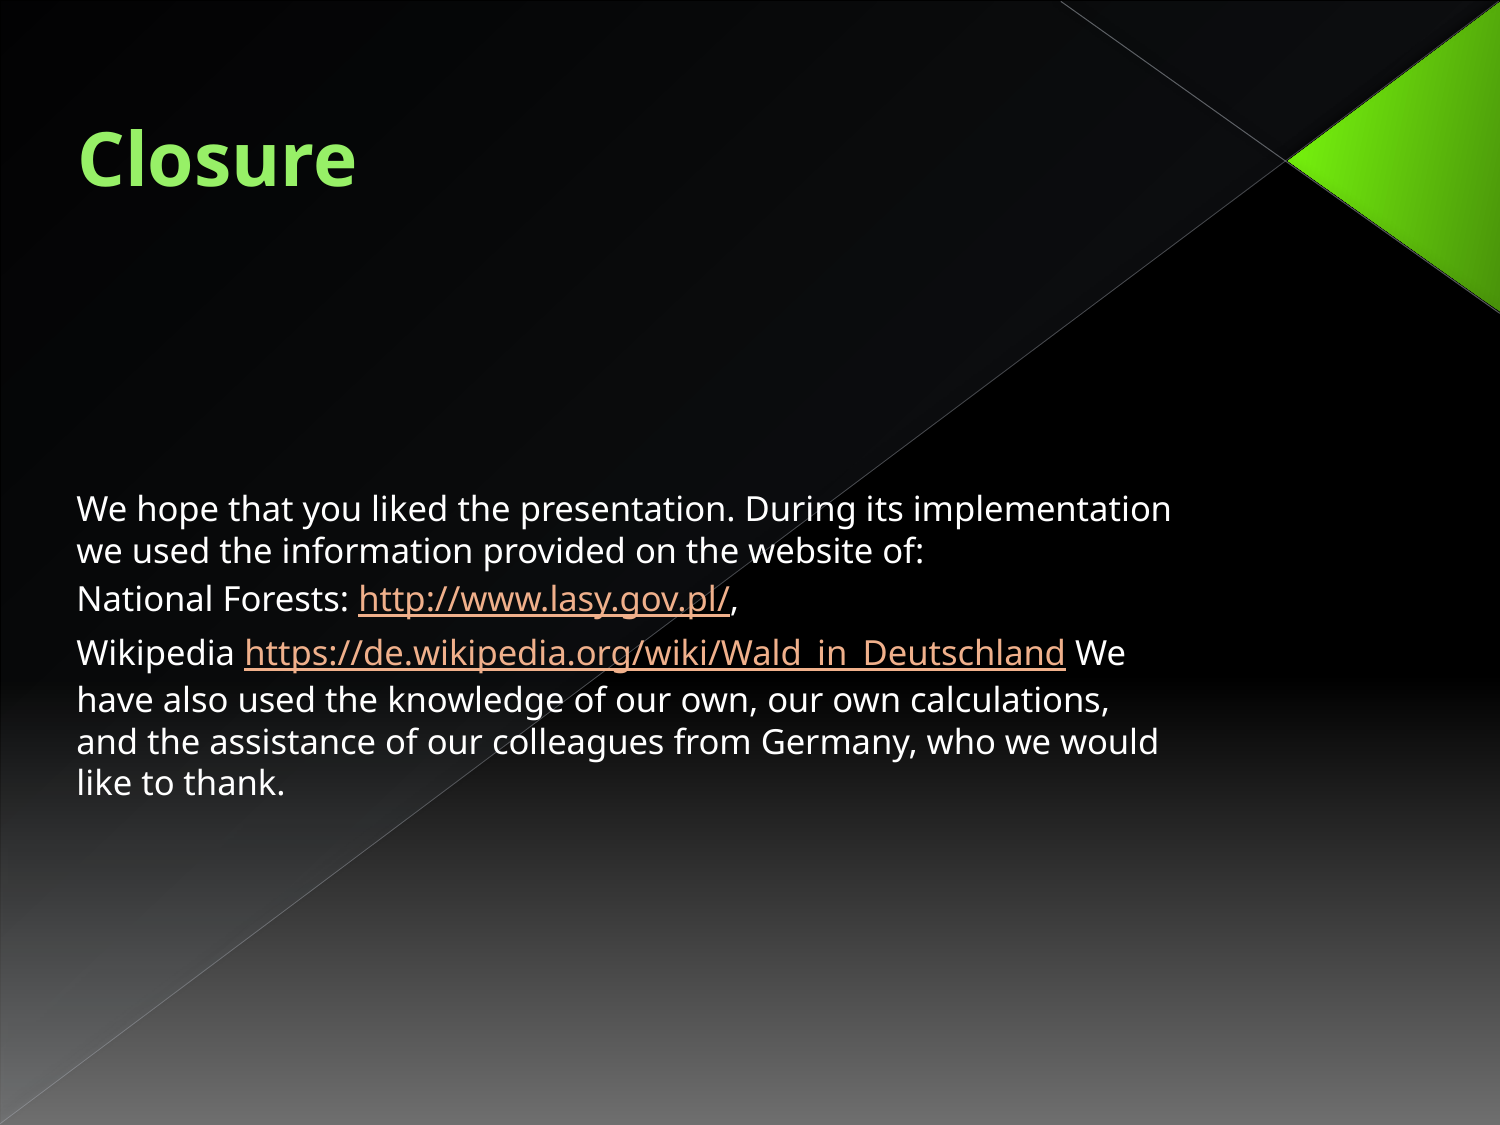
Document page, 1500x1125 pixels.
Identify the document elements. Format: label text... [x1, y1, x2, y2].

title Closure [62, 44, 1250, 268]
list We hope that you liked the presentation. During its implementation we used the information provided on the website of: National Forests: http://www.lasy.gov.pl/, Wikipedia https://de.wikipedia.org/wiki/Wald_in_Deutschland We have also used the knowledge of our own, our own calculations, and the assistance of our colleagues from Germany, who we would like to thank. [53, 479, 1188, 855]
